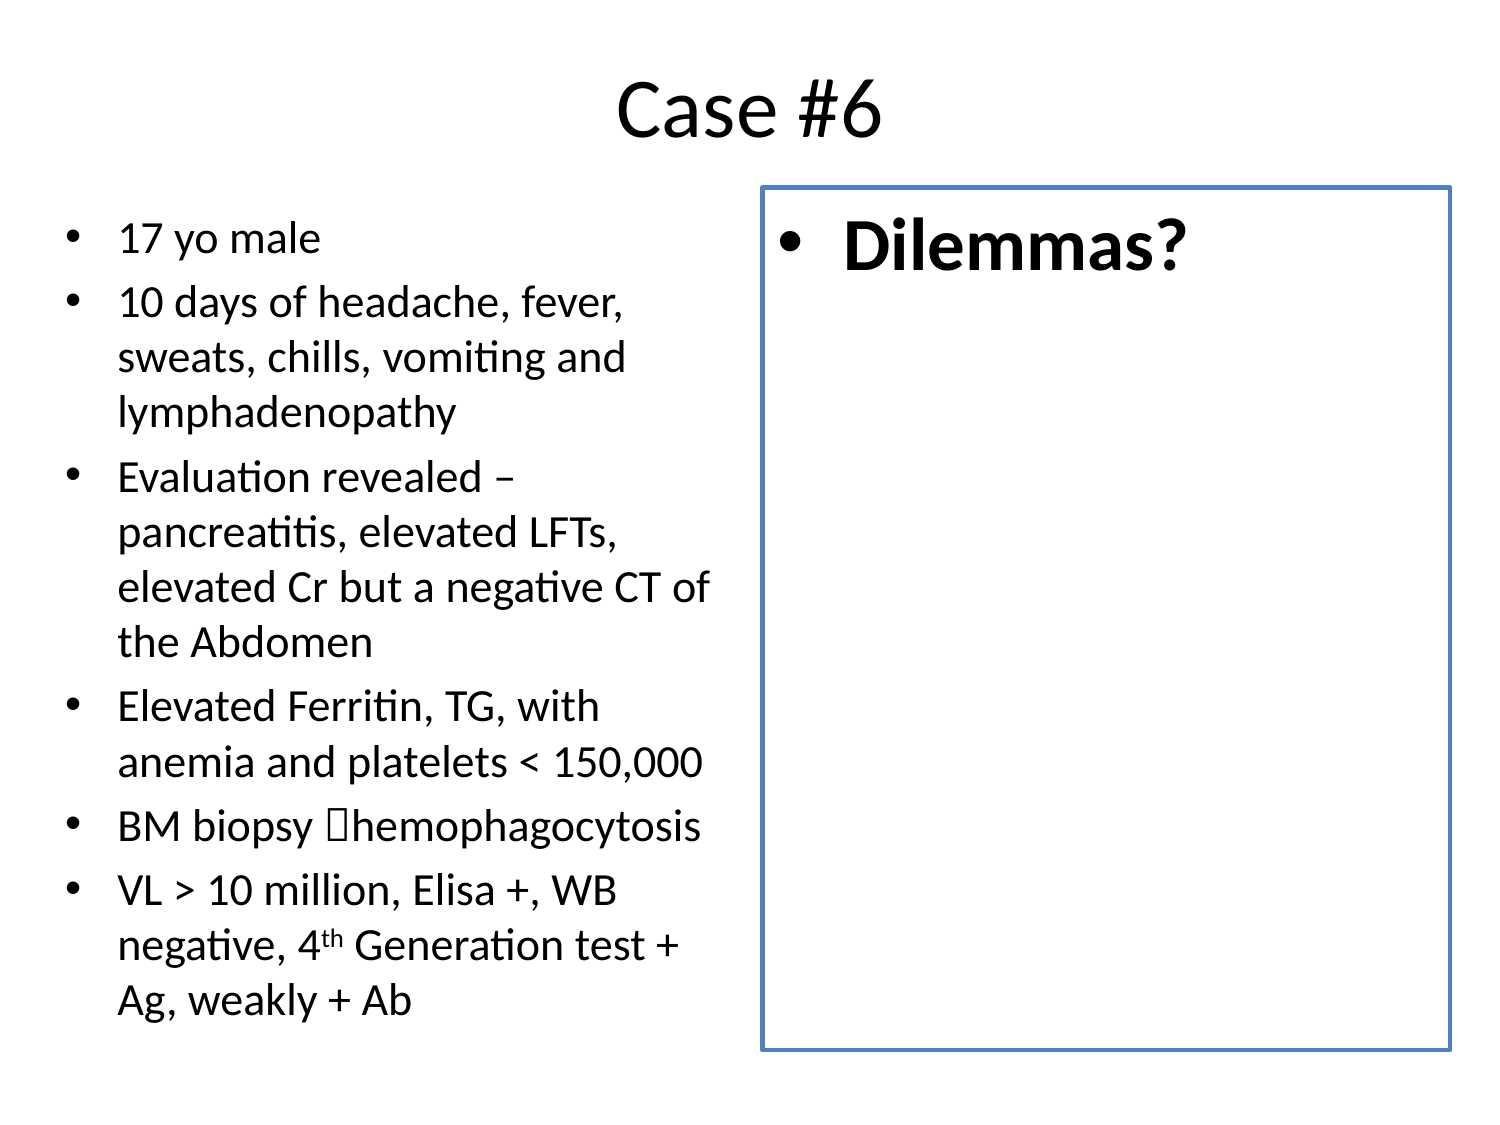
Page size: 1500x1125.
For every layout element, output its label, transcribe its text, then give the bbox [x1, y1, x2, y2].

list 17 yo male 10 days of headache, fever, sweats, chills, vomiting and lymphadenopathy Evaluation revealed – pancreatitis, elevated LFTs, elevated Cr but a negative CT of the Abdomen Elevated Ferritin, TG, with anemia and platelets < 150,000 BM biopsy hemophagocytosis VL > 10 million, Elisa +, WB negative, 4th Generation test + Ag, weakly + Ab [50, 200, 750, 1050]
title Case #6 [75, 45, 1425, 163]
list Dilemmas? [762, 187, 1450, 1050]
